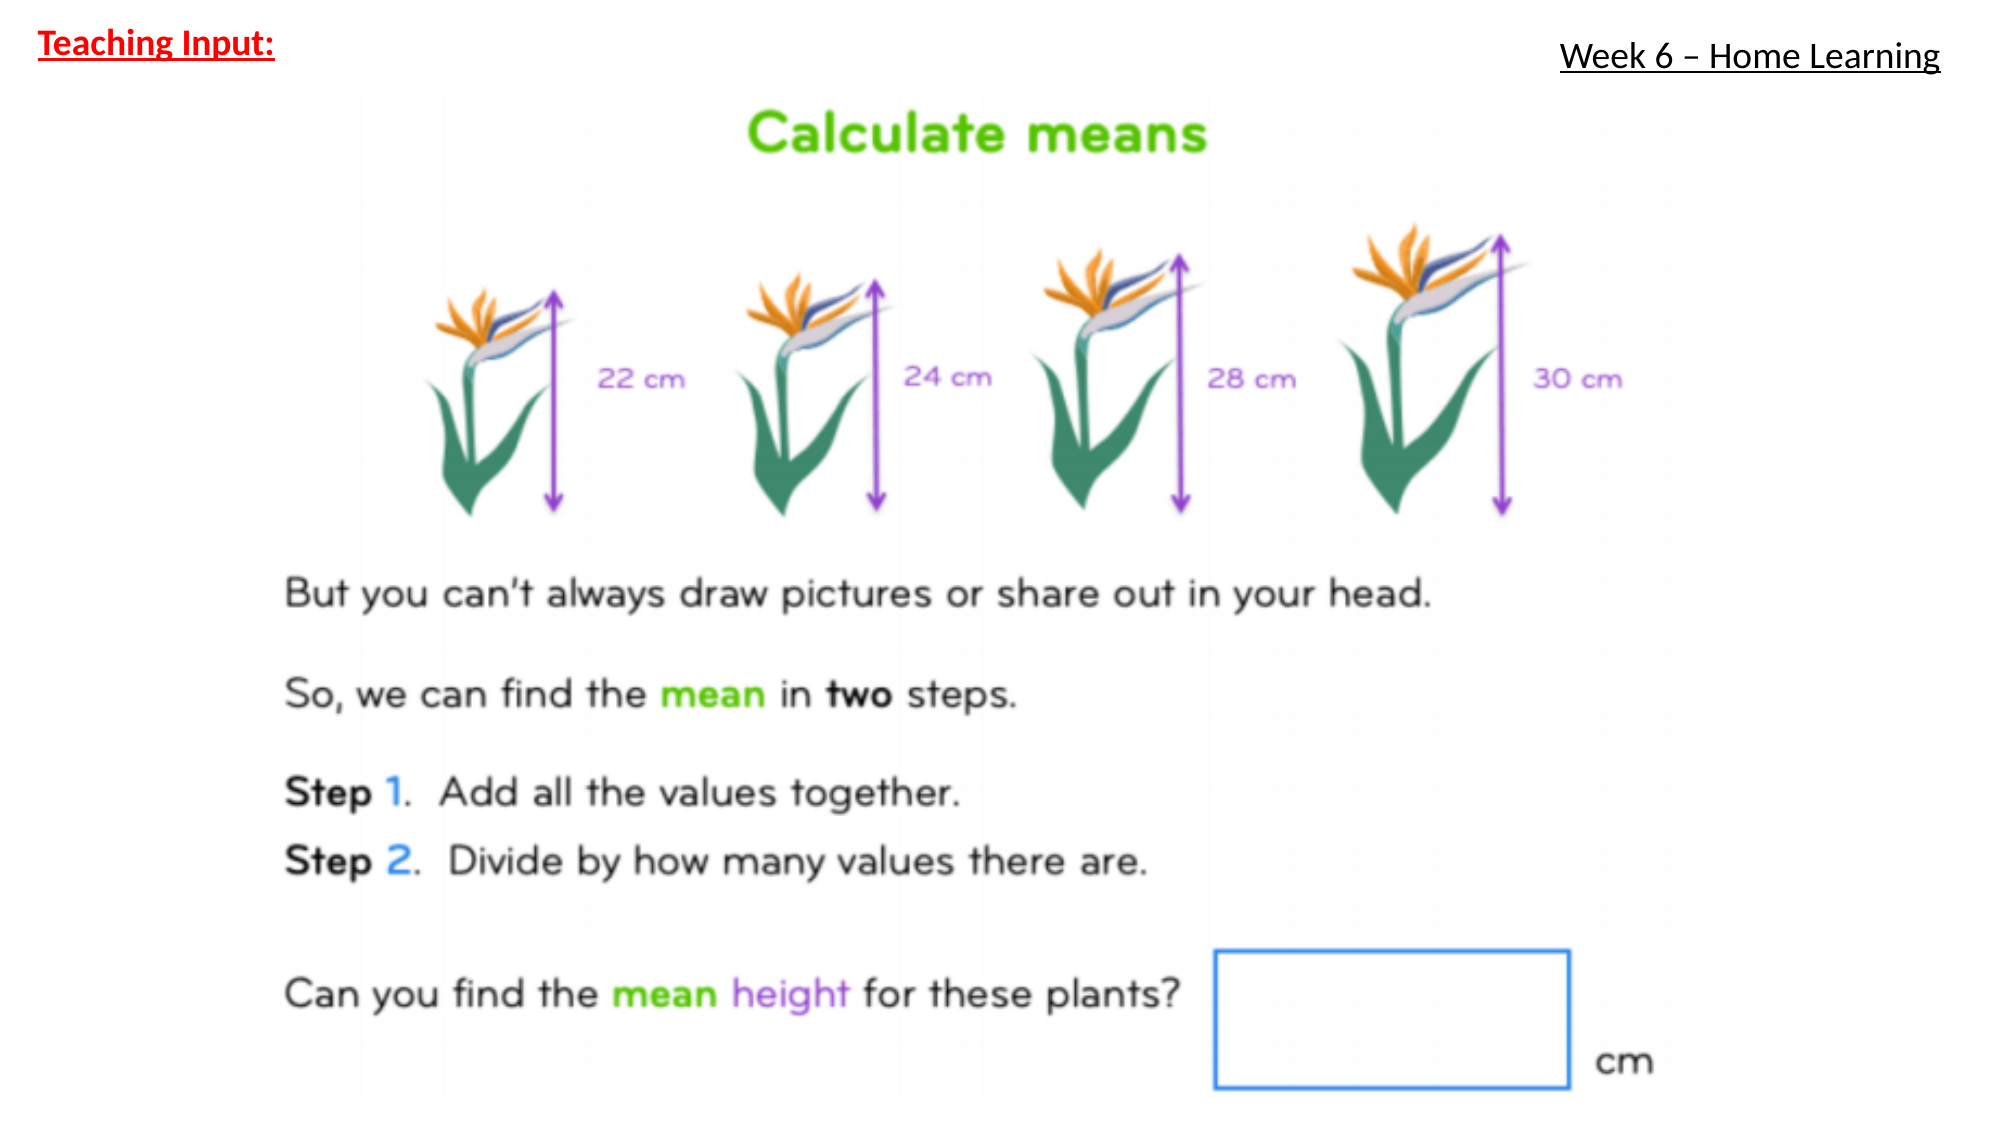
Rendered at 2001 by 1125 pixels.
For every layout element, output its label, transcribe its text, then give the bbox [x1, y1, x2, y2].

picture [261, 96, 1738, 1103]
text_box Week 6 – Home Learning [1545, 23, 2000, 84]
text_box Teaching Input: [22, 10, 1545, 71]
